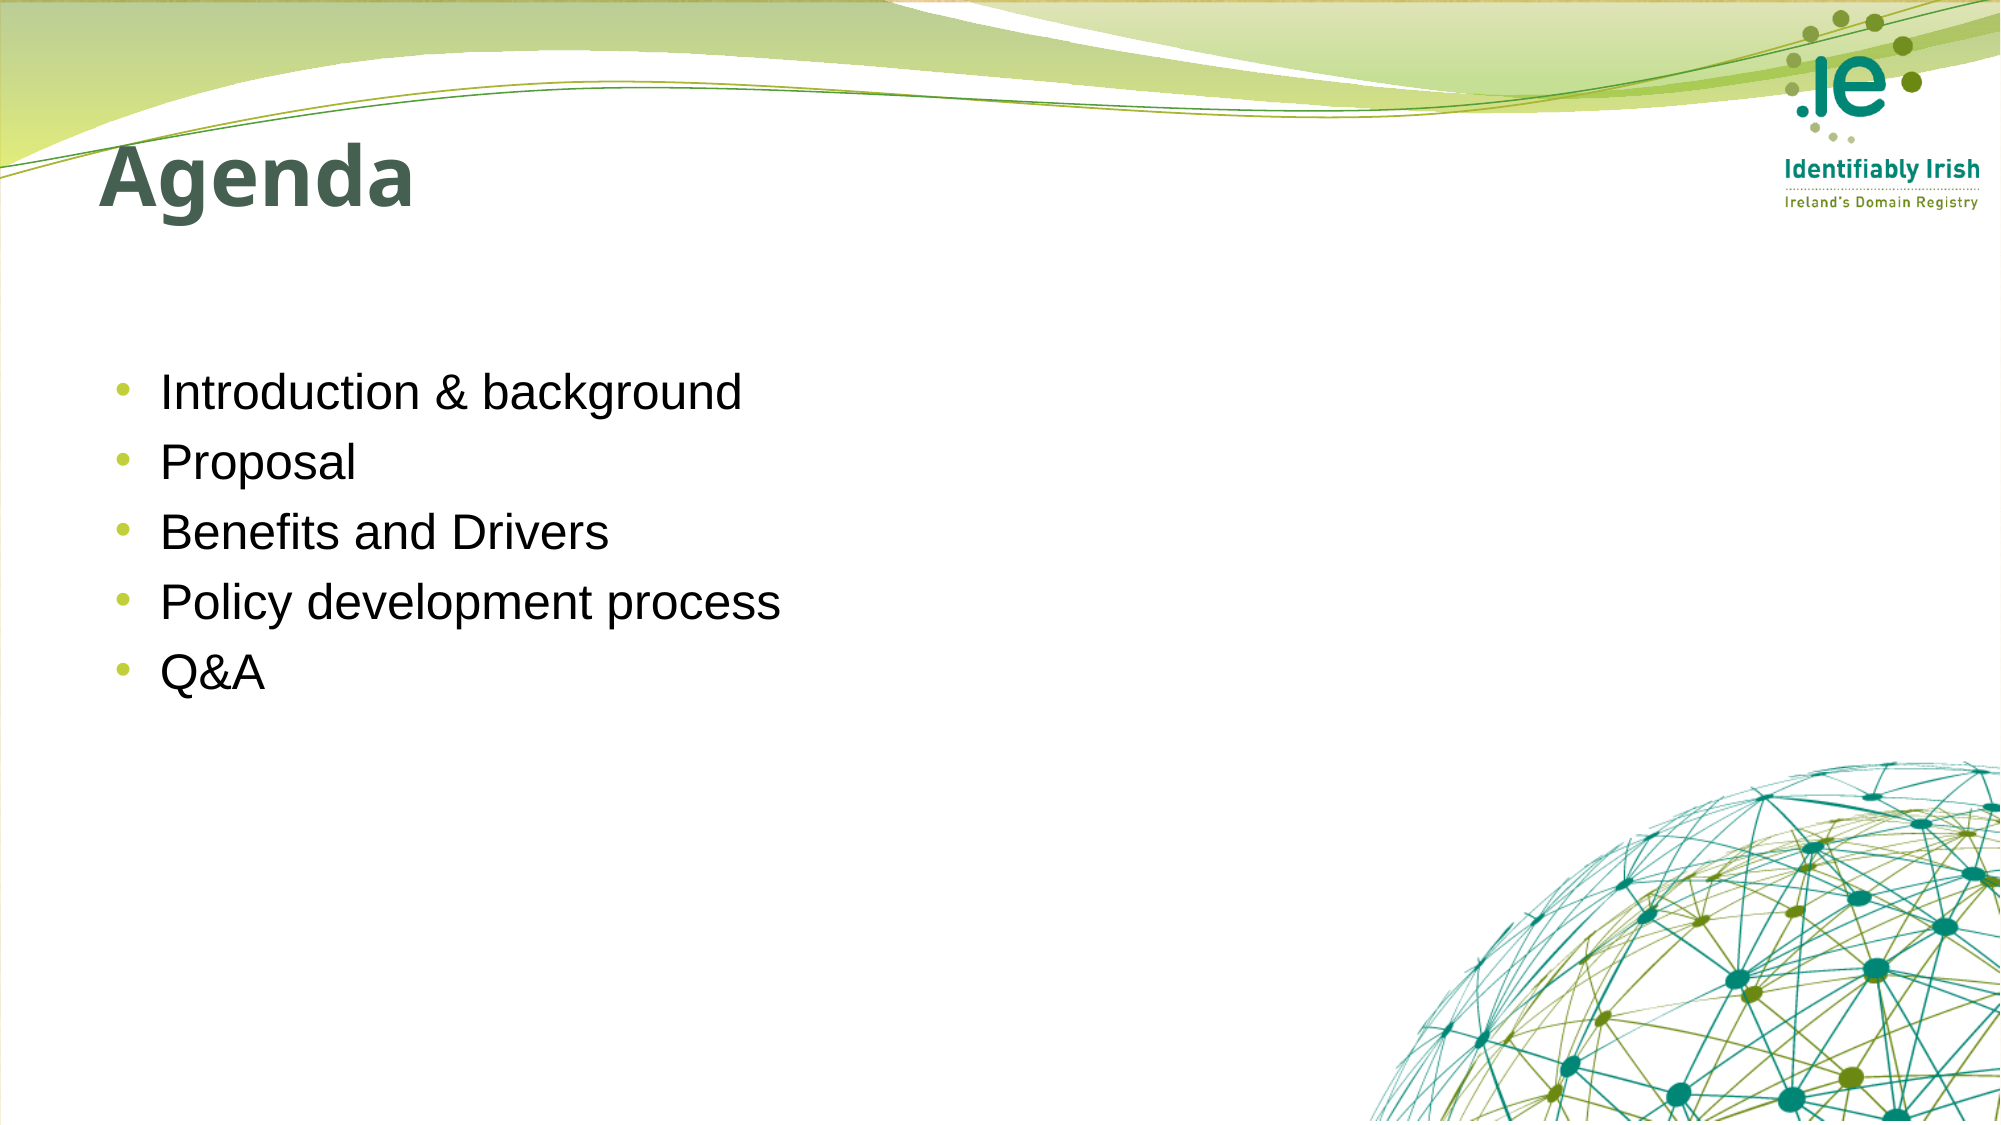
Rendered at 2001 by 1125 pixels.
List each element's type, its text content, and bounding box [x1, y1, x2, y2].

title Agenda [99, 115, 1900, 303]
picture [1784, 10, 1979, 210]
list Introduction & background Proposal Benefits and Drivers Policy development process Q&A [99, 351, 1900, 1072]
picture [1368, 55, 2001, 1125]
